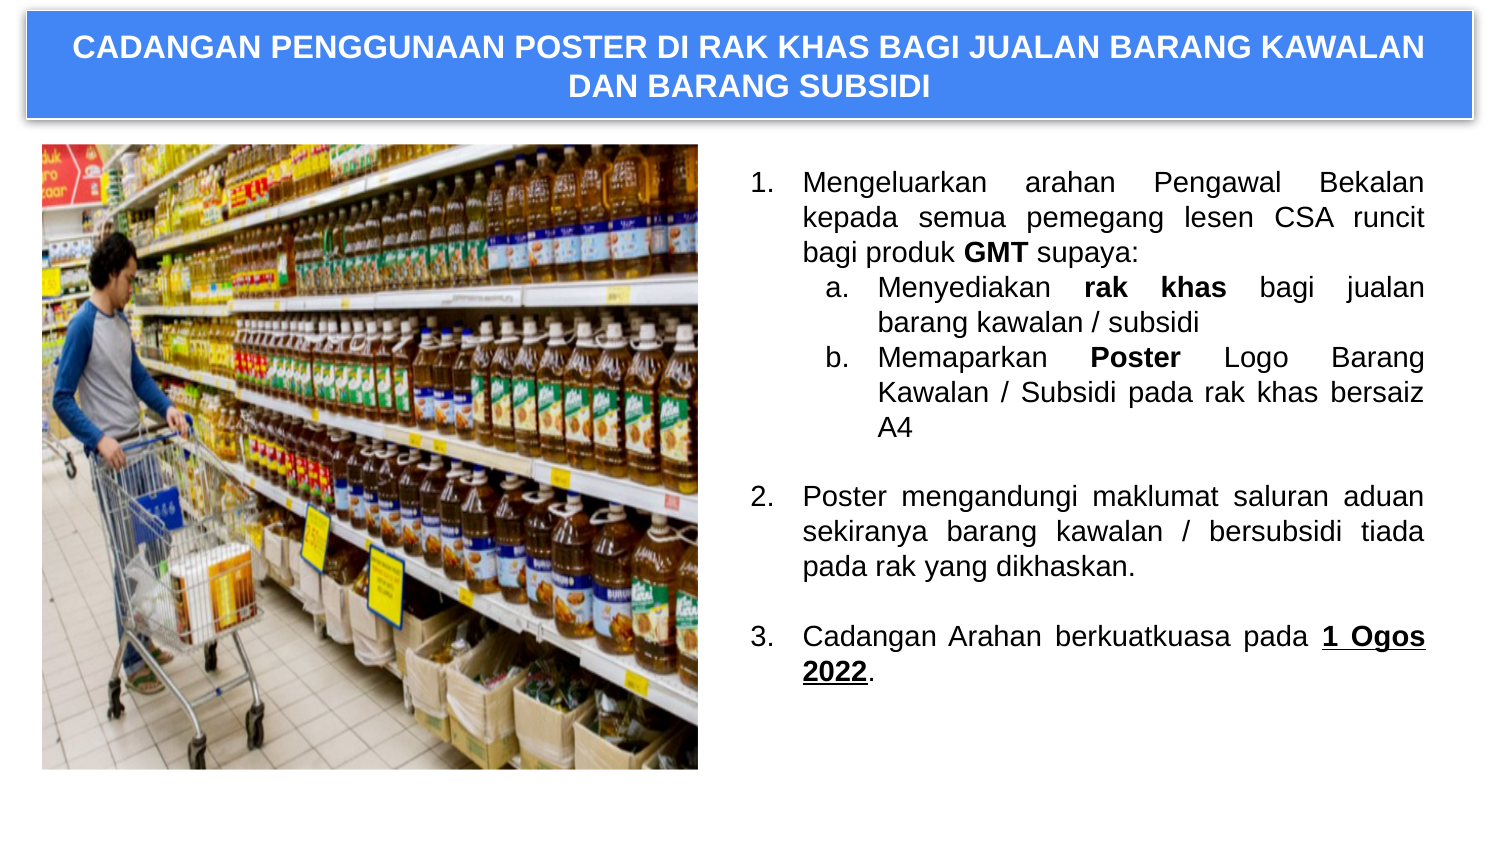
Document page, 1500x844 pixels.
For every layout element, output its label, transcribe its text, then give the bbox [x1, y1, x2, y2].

text_box Mengeluarkan arahan Pengawal Bekalan kepada semua pemegang lesen CSA runcit bagi produk GMT supaya: Menyediakan rak khas bagi jualan barang kawalan / subsidi Memaparkan Poster Logo Barang Kawalan / Subsidi pada rak khas bersaiz A4 Poster mengandungi maklumat saluran aduan sekiranya barang kawalan / bersubsidi tiada pada rak yang dikhaskan. Cadangan Arahan berkuatkuasa pada 1 Ogos 2022. [712, 148, 1441, 703]
picture [40, 142, 700, 774]
title CADANGAN PENGGUNAAN POSTER DI RAK KHAS BAGI JUALAN BARANG KAWALAN DAN BARANG SUBSIDI [26, 10, 1474, 120]
